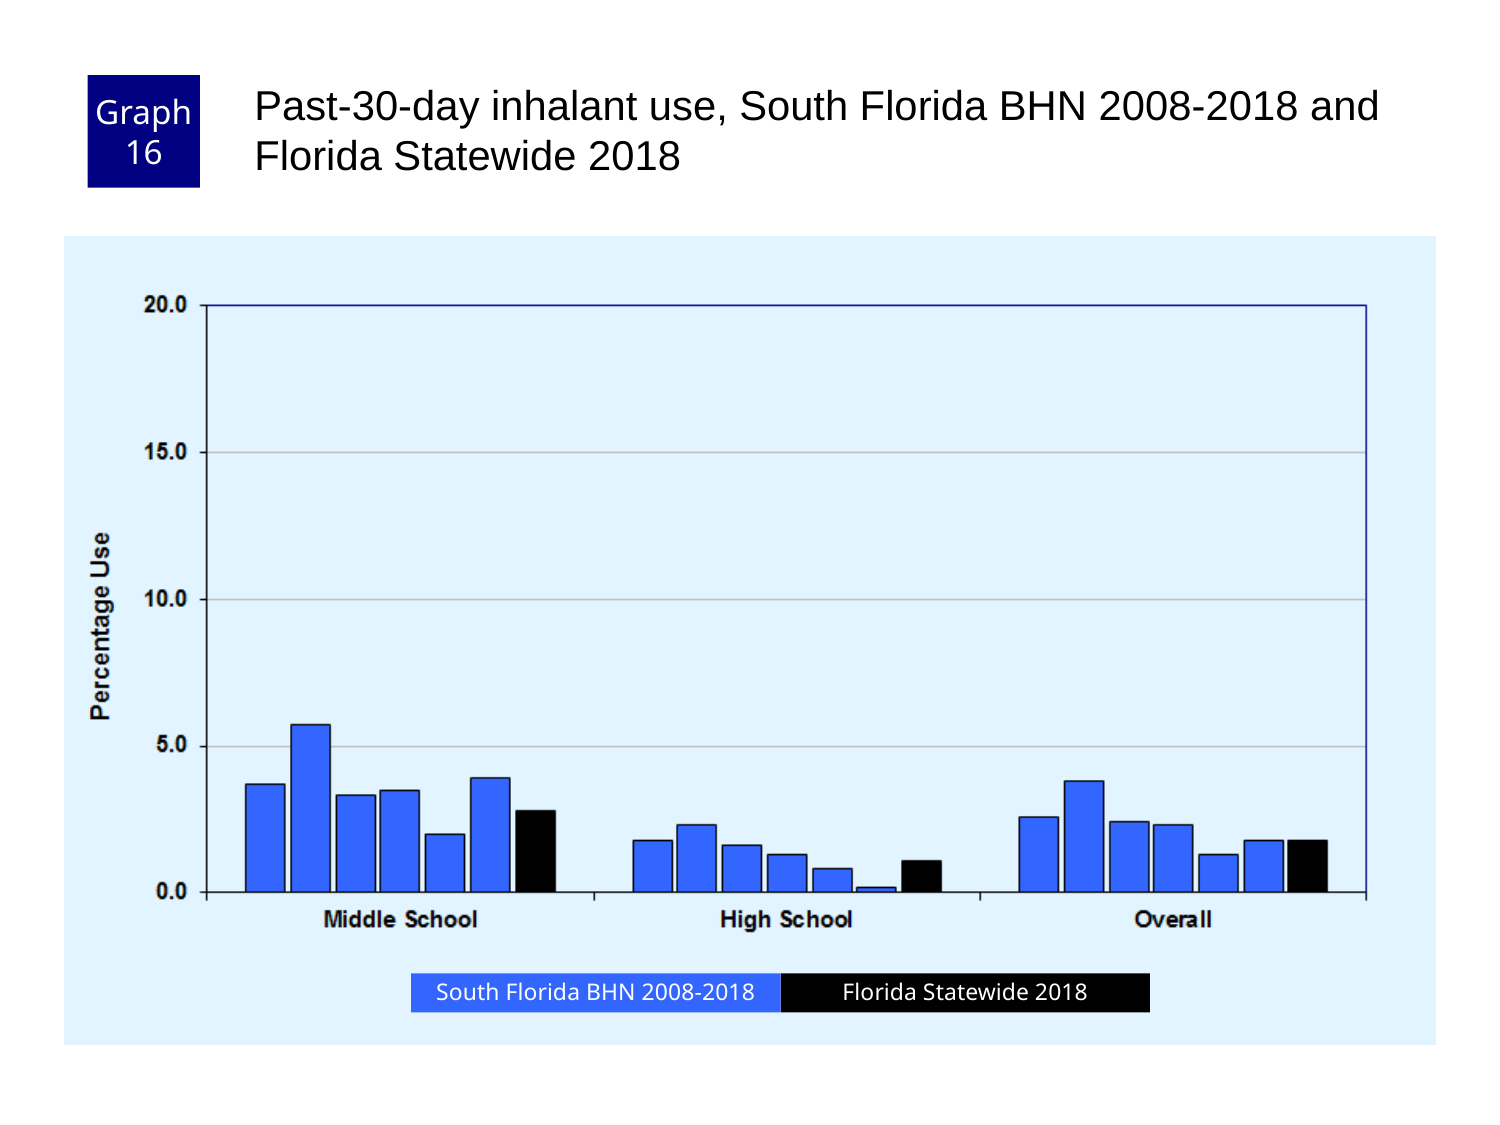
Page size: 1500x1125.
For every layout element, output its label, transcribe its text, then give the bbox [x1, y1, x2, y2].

text_box Past-30-day inhalant use, South Florida BHN 2008-2018 and Florida Statewide 2018 [249, 75, 1438, 200]
text_box Graph 16 [87, 75, 200, 188]
picture [63, 236, 1436, 1046]
